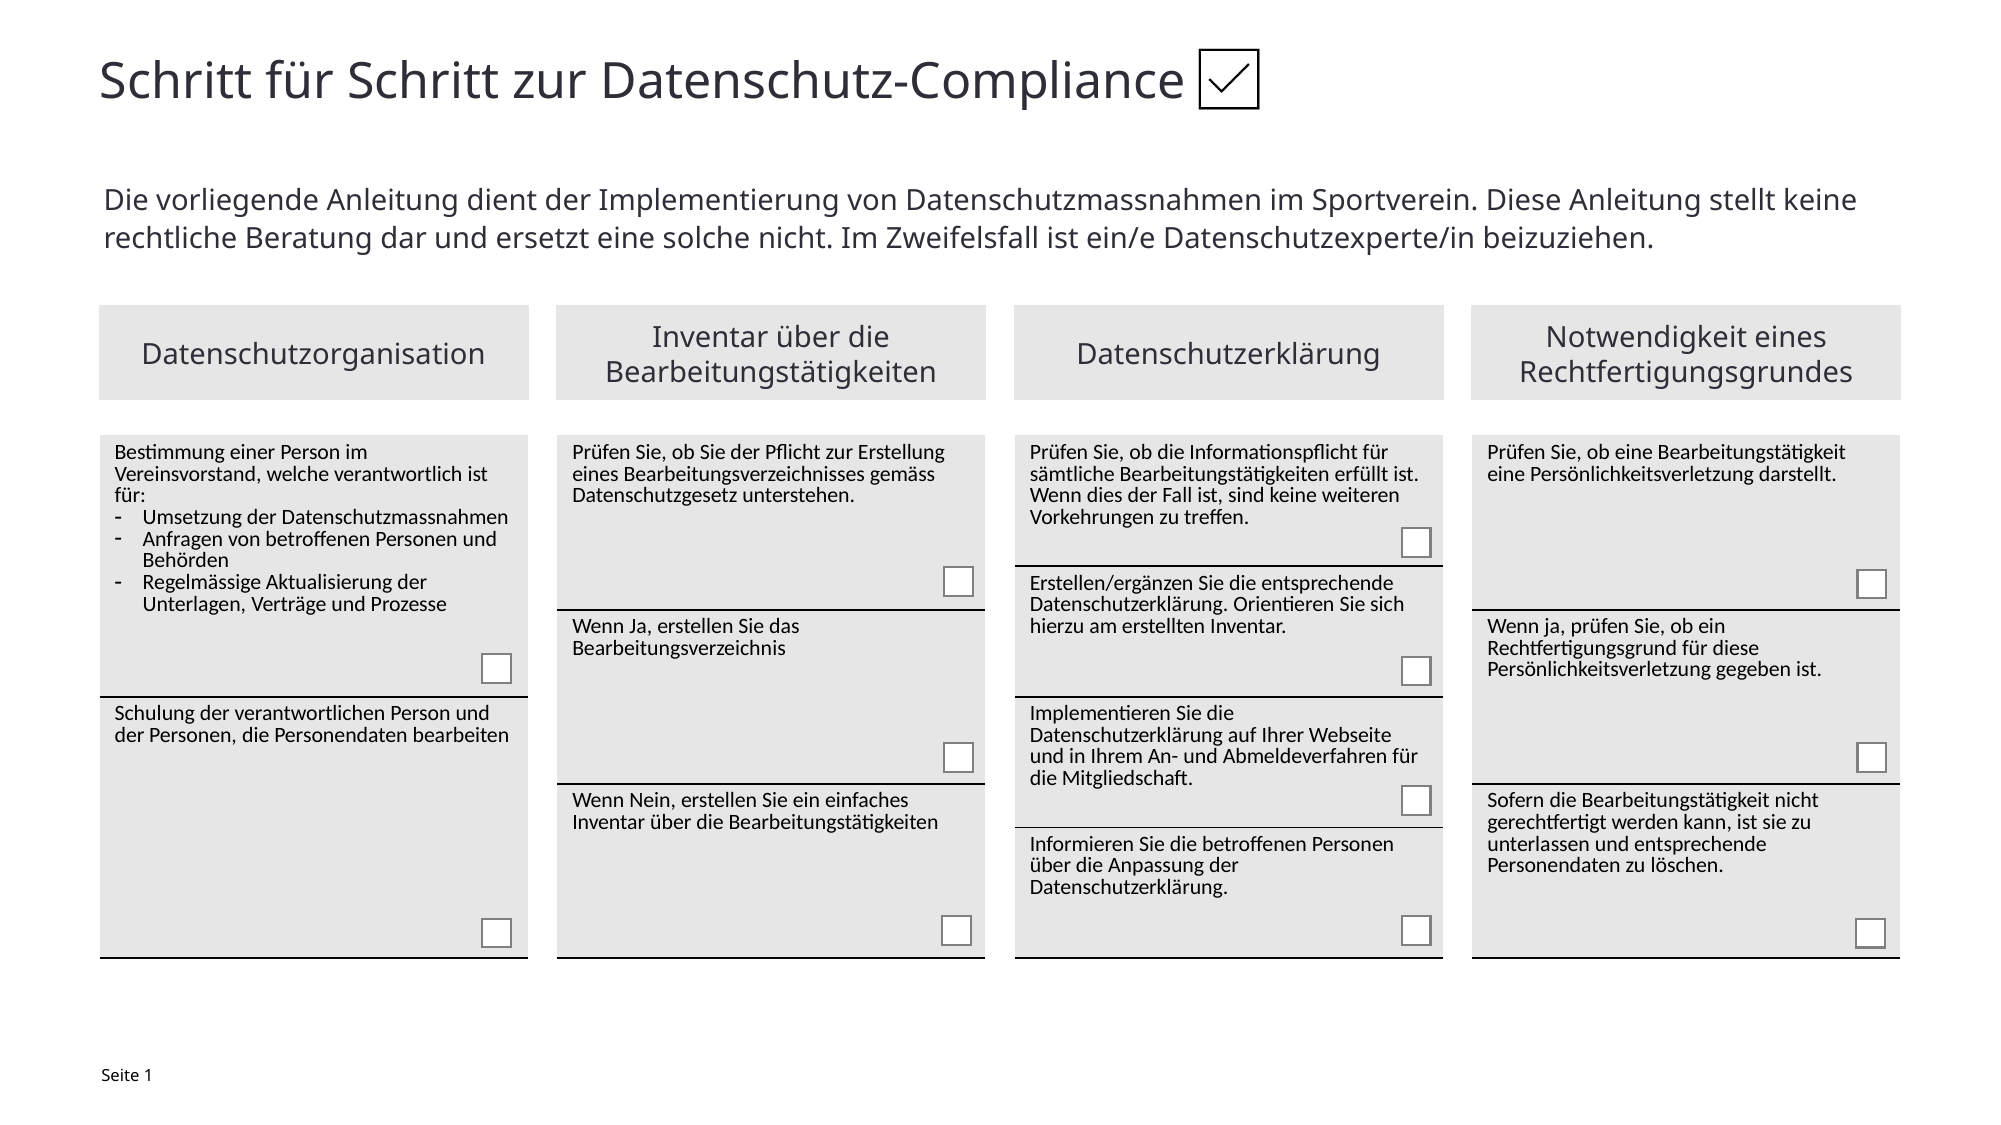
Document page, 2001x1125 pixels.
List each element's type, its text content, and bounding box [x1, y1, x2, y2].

text_box [481, 653, 512, 684]
text_box [943, 742, 974, 773]
table_cell Informieren Sie die betroffenen Personen über die Anpassung der Datenschutzerklärung. [1015, 828, 1443, 957]
table_cell Wenn Nein, erstellen Sie ein einfaches Inventar über die Bearbeitungstätigkeiten [557, 785, 985, 957]
text_box [943, 566, 974, 597]
table_header Prüfen Sie, ob eine Bearbeitungstätigkeit eine Persönlichkeitsverletzung darstellt. [1472, 435, 1900, 609]
text_box [1401, 785, 1432, 816]
table_cell Wenn Ja, erstellen Sie das Bearbeitungsverzeichnis [557, 611, 985, 783]
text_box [99, 306, 1901, 400]
text_box [1856, 569, 1887, 599]
table_cell Schulung der verantwortlichen Person und der Personen, die Personendaten bearbeiten [100, 698, 528, 957]
table_cell Wenn ja, prüfen Sie, ob ein Rechtfertigungsgrund für diese Persönlichkeitsverletzung gegeben ist. [1472, 611, 1900, 783]
text_box Die vorliegende Anleitung dient der Implementierung von Datenschutzmassnahmen im Sportverein. Diese Anleitung stellt keine rechtliche Beratung dar und ersetzt eine solche nicht. Im Zweifelsfall ist ein/e Datenschutzexperte/in beizuziehen. [103, 177, 1901, 283]
table_cell Sofern die Bearbeitungstätigkeit nicht gerechtfertigt werden kann, ist sie zu unterlassen und entsprechende Personendaten zu löschen. [1472, 785, 1900, 957]
table_cell Implementieren Sie die Datenschutzerklärung auf Ihrer Webseite und in Ihrem An- und Abmeldeverfahren für die Mitgliedschaft. [1015, 698, 1443, 827]
table_cell Erstellen/ergänzen Sie die entsprechende Datenschutzerklärung. Orientieren Sie sich hierzu am erstellten Inventar. [1015, 567, 1443, 696]
text_box [941, 915, 972, 946]
table_header Bestimmung einer Person im Vereinsvorstand, welche verantwortlich ist für: Umsetzung der Datenschutzmassnahmen Anfragen von betroffenen Personen und Behörden Regelmässige Aktualisierung der Unterlagen, Verträge und Prozesse [100, 435, 528, 696]
text_box Seite 1 [101, 1061, 210, 1091]
text_box [1401, 527, 1432, 558]
text_box [1856, 742, 1887, 773]
text_box [1401, 915, 1432, 946]
text_box [1401, 656, 1432, 686]
text_box [1855, 918, 1886, 949]
table_header Prüfen Sie, ob Sie der Pflicht zur Erstellung eines Bearbeitungsverzeichnisses gemäss Datenschutzgesetz unterstehen. [557, 435, 985, 609]
picture [1173, 23, 1285, 135]
text_box Schritt für Schritt zur Datenschutz-Compliance [99, 48, 1901, 145]
table_header Prüfen Sie, ob die Informationspflicht für sämtliche Bearbeitungstätigkeiten erfüllt ist. Wenn dies der Fall ist, sind keine weiteren Vorkehrungen zu treffen. [1015, 435, 1443, 565]
text_box [481, 918, 512, 948]
